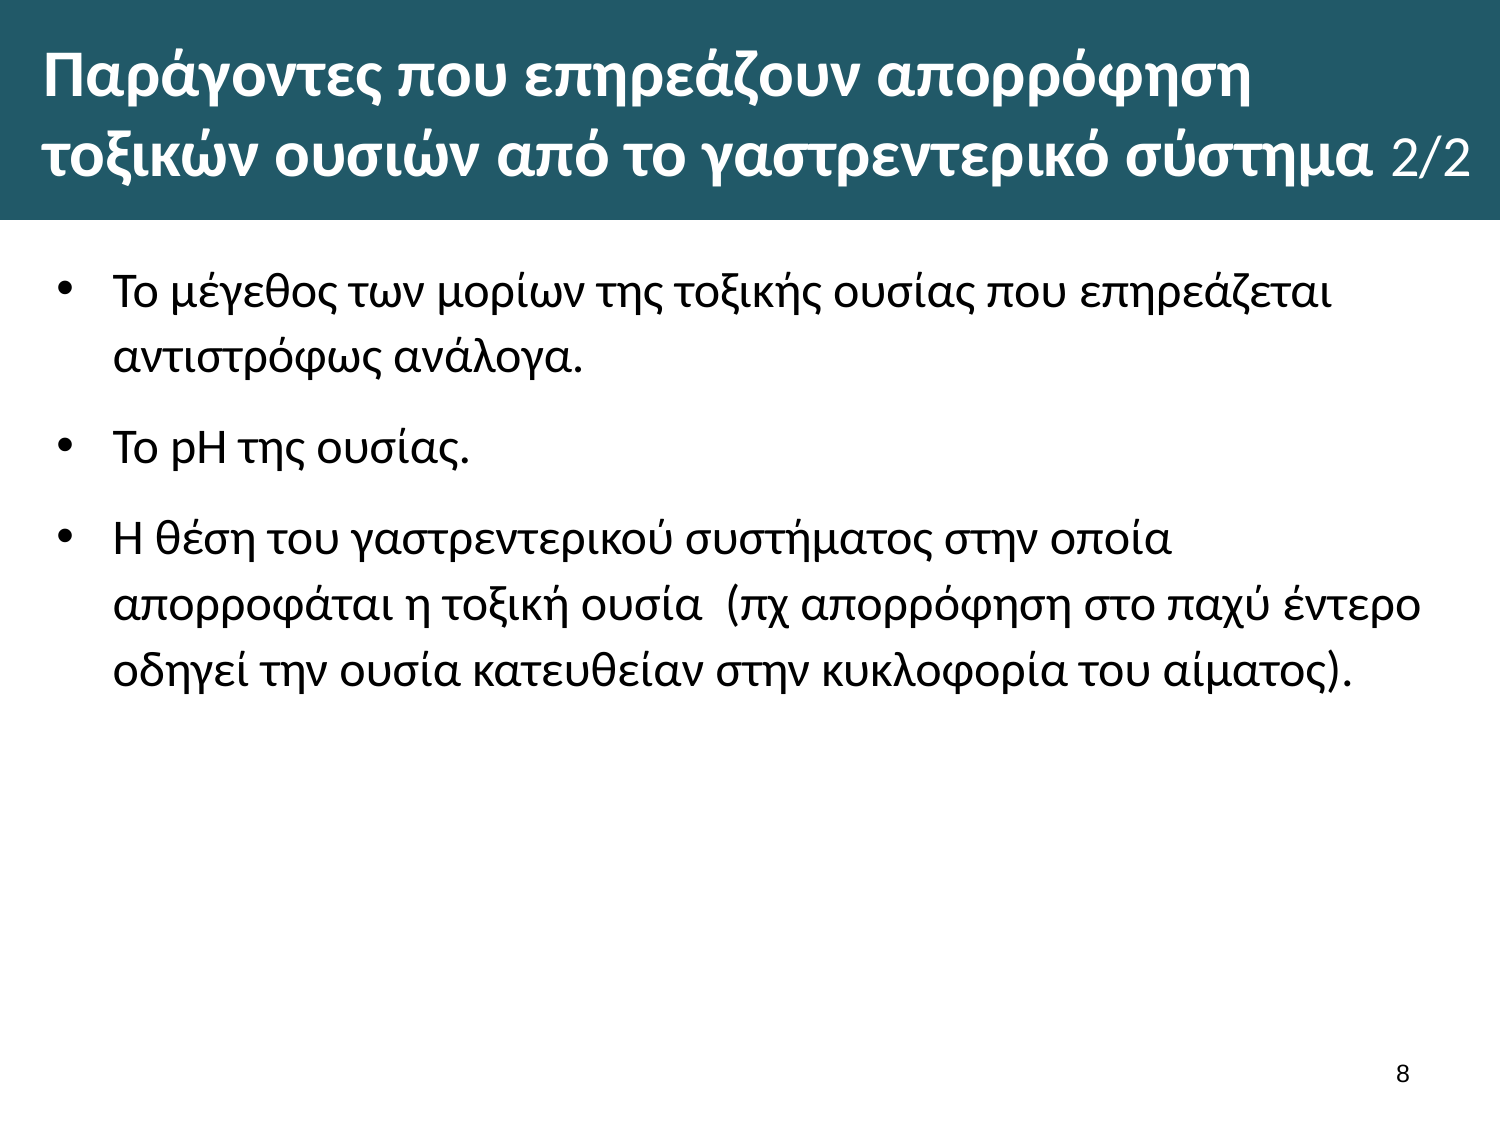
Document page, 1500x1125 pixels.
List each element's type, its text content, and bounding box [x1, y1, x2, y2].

title Παράγοντες που επηρεάζουν απορρόφηση τοξικών ουσιών από το γαστρεντερικό σύστημα 2/2 [0, 0, 1500, 220]
list Το μέγεθος των μορίων της τοξικής ουσίας που επηρεάζεται αντιστρόφως ανάλογα. Το pH της ουσίας. Η θέση του γαστρεντερικού συστήματος στην οποία απορροφάται η τοξική ουσία (πχ απορρόφηση στο παχύ έντερο οδηγεί την ουσία κατευθείαν στην κυκλοφορία του αίματος). [41, 243, 1459, 1083]
slide_number 7 [1074, 1042, 1425, 1103]
